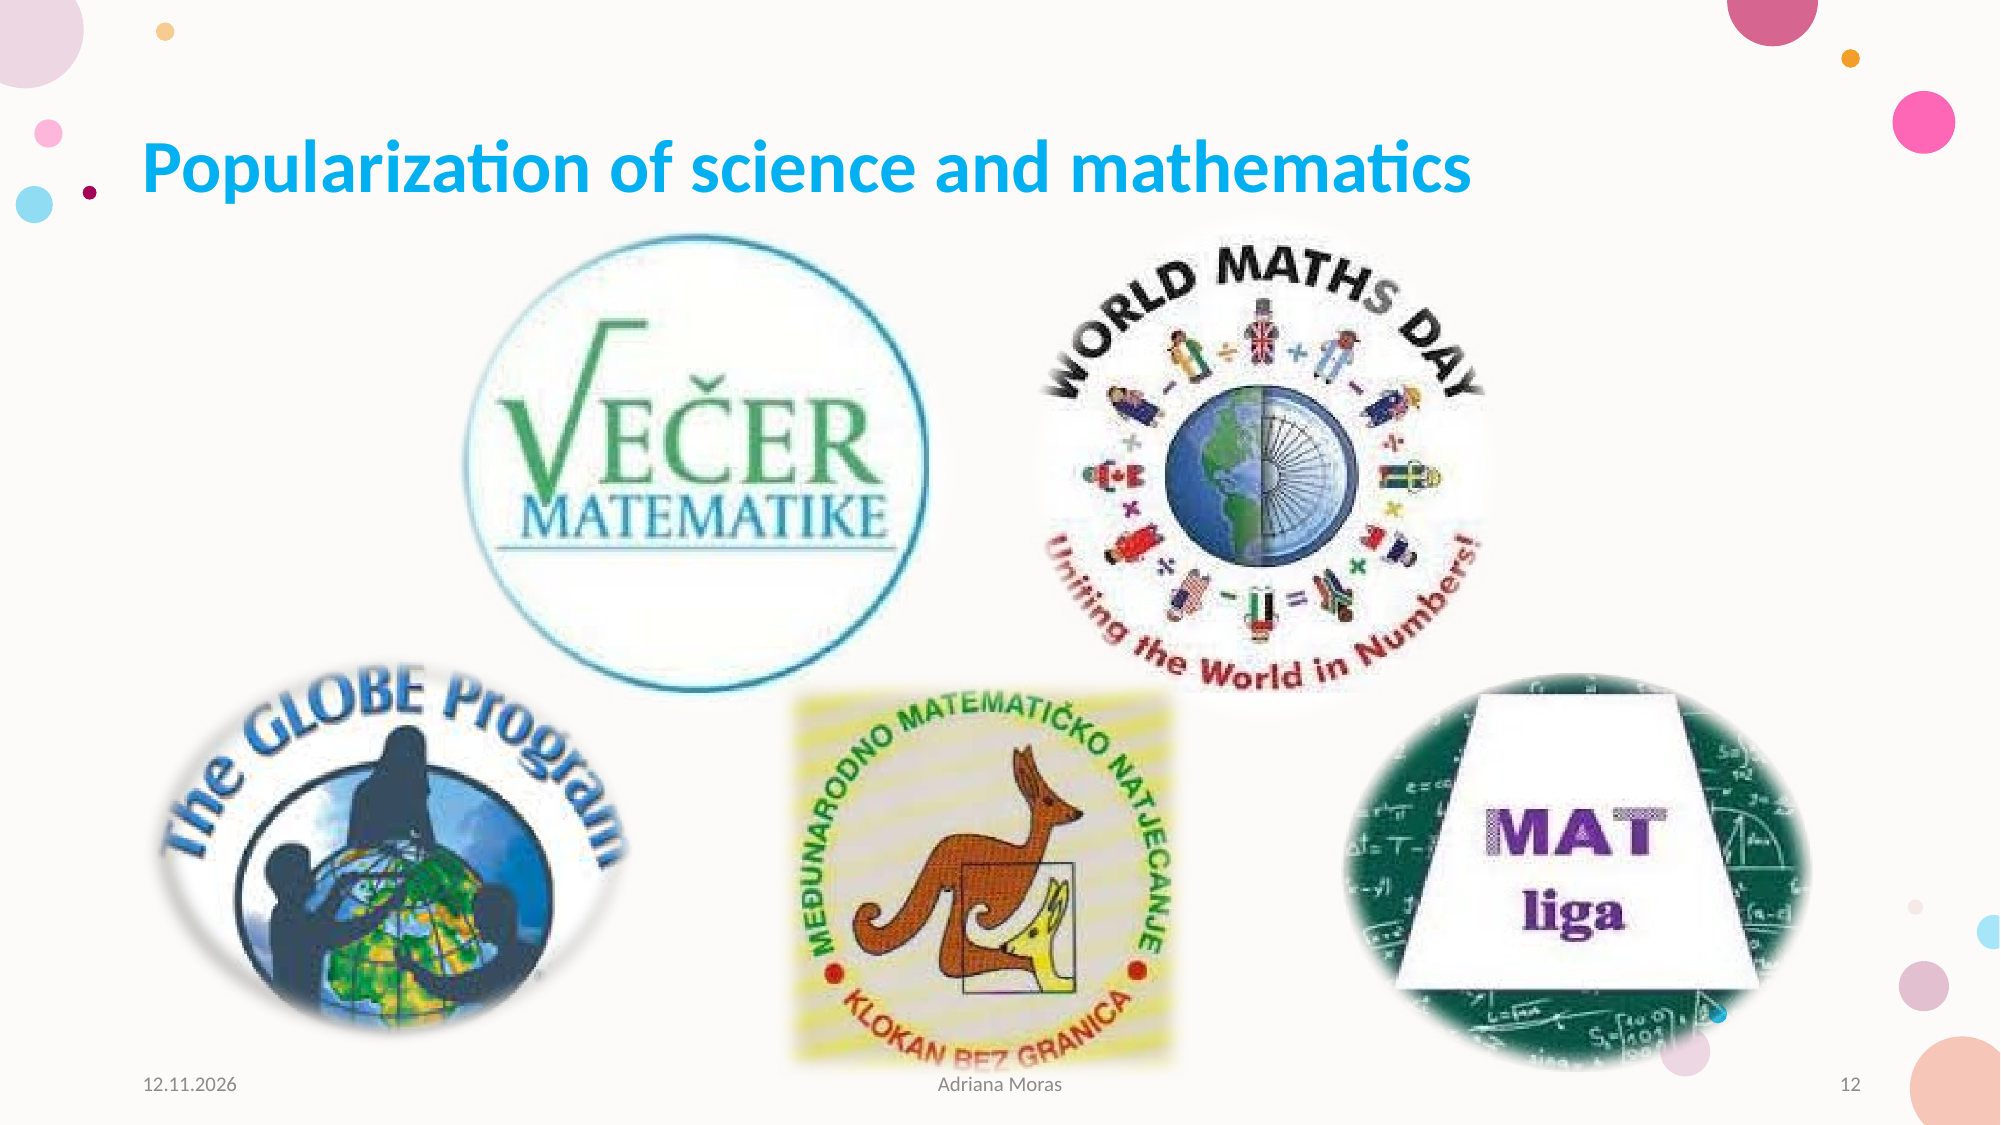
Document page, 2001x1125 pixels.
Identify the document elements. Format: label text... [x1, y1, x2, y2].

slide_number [127, 1064, 578, 1103]
title Popularization of science and mathematics [127, 59, 1877, 278]
slide_number 12 [1426, 1064, 1877, 1103]
footer Adriana Moras [662, 1064, 1338, 1103]
picture [148, 198, 1822, 1080]
